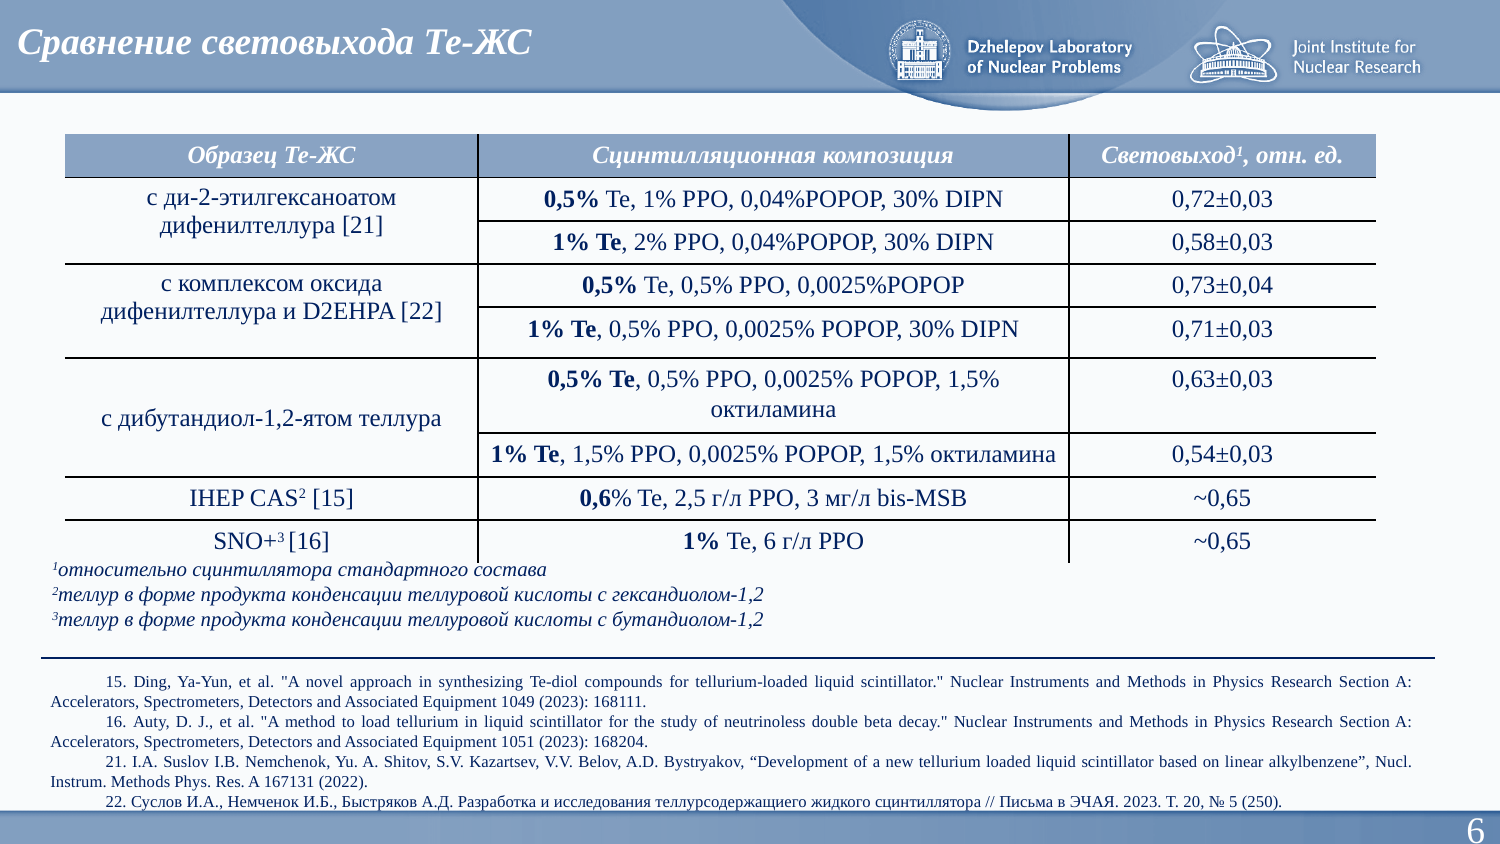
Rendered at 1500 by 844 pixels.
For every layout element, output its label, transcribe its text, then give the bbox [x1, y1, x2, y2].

table_cell 0,54±0,03 [1070, 434, 1376, 476]
table_cell 1% Te, 1,5% PPO, 0,0025% POPOP, 1,5% октиламина [479, 434, 1068, 476]
table_header Сцинтилляционная композиция [479, 134, 1068, 177]
table_cell 0,63±0,03 [1070, 359, 1376, 432]
table_cell 0,6% Te, 2,5 г/л PPO, 3 мг/л bis-MSB [479, 478, 1068, 519]
table_cell с ди-2-этилгексаноатом дифенилтеллура [21] [65, 178, 477, 263]
table_cell 0,58±0,03 [1070, 222, 1376, 263]
table_cell 1% Te, 2% PPO, 0,04%POPOP, 30% DIPN [479, 222, 1068, 263]
table_cell с дибутандиол-1,2-ятом теллура [65, 359, 477, 476]
table_header Световыход1, отн. ед. [1070, 134, 1376, 177]
table_cell 0,5% Te, 1% PPO, 0,04%POPOP, 30% DIPN [479, 178, 1068, 220]
table_cell с комплексом оксида дифенилтеллура и D2EHPA [22] [65, 265, 477, 357]
table_cell 0,73±0,04 [1070, 265, 1376, 306]
table_cell IHEP CAS2 [15] [65, 478, 477, 519]
text_box 15. Ding, Ya-Yun, et al. "A novel approach in synthesizing Te-diol compounds for tellurium-loaded liquid scintillator." Nuclear Instruments and Methods in Physics Research Section A: Accelerators, Spectrometers, Detectors and Associated Equipment 1049 (2023): 168111. 16. Auty, D. J., et al. "A method to load tellurium in liquid scintillator for the study of neutrinoless double beta decay." Nuclear Instruments and Methods in Physics Research Section A: Accelerators, Spectrometers, Detectors and Associated Equipment 1051 (2023): 168204. 21. I.A. Suslov I.B. Nemchenok, Yu. A. Shitov, S.V. Kazartsev, V.V. Belov, A.D. Bystryakov, “Development of a new tellurium loaded liquid scintillator based on linear alkylbenzene”, Nucl. Instrum. Methods Phys. Res. A 167131 (2022). 22. Суслов И.А., Немченок И.Б., Быстряков А.Д. Разработка и исследования теллурсодержащиего жидкого сцинтиллятора // Письма в ЭЧАЯ. 2023. T. 20, № 5 (250). [35, 623, 1430, 818]
text_box 6 [1149, 811, 1500, 844]
text_box Сравнение световыхода Те-ЖС [2, 9, 548, 70]
table_cell ~0,65 [1070, 478, 1376, 519]
table_cell 0,71±0,03 [1070, 308, 1376, 357]
text_box 1относительно сцинтиллятора стандартного состава 2теллур в форме продукта конденсации теллуровой кислоты с гександиолом-1,2 3теллур в форме продукта конденсации теллуровой кислоты с бутандиолом-1,2 [0, 548, 1007, 639]
table_cell 0,5% Te, 0,5% PPO, 0,0025% POPOP, 1,5% октиламина [479, 359, 1068, 432]
table_cell ~0,65 [1070, 521, 1376, 563]
table_cell 1% Te, 6 г/л PPO [479, 521, 1068, 563]
table_cell SNO+3 [16] [65, 521, 477, 548]
table_cell 0,72±0,03 [1070, 178, 1376, 220]
table_cell 1% Te, 0,5% PPO, 0,0025% POPOP, 30% DIPN [479, 308, 1068, 357]
table_header Образец Те-ЖС [65, 134, 477, 177]
table_cell 0,5% Te, 0,5% PPO, 0,0025%POPOP [479, 265, 1068, 306]
